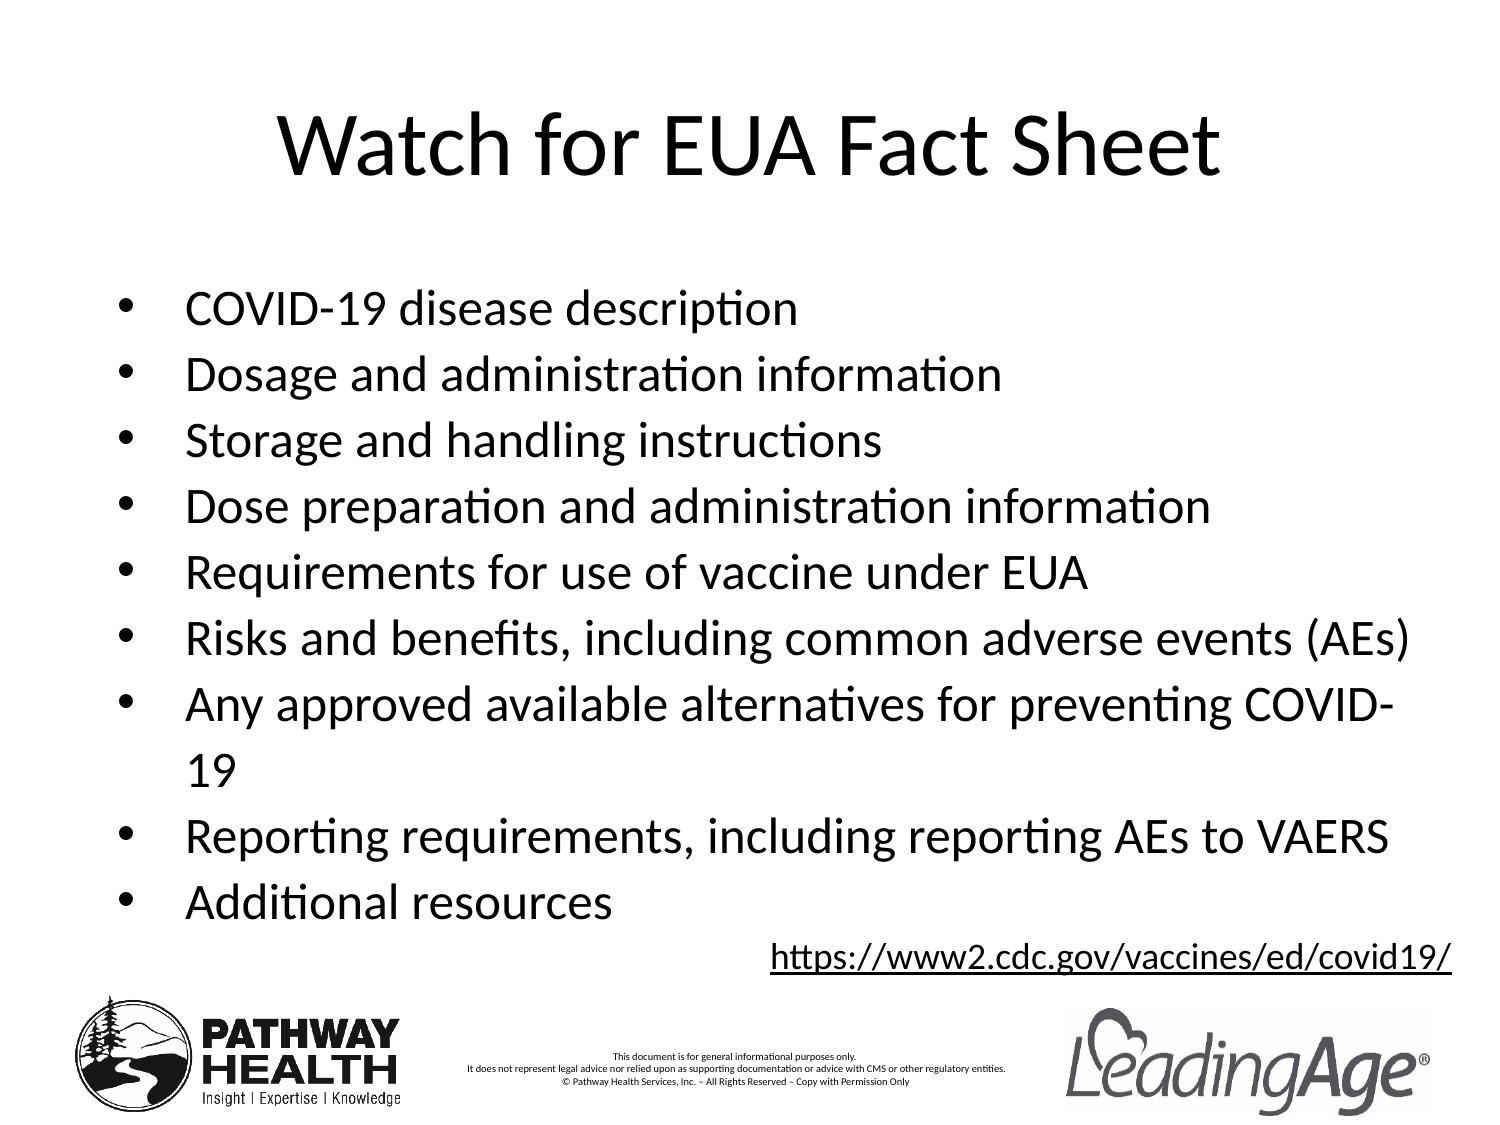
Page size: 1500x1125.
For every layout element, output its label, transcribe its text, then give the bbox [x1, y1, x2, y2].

list COVID-19 disease description Dosage and administration information Storage and handling instructions Dose preparation and administration information Requirements for use of vaccine under EUA Risks and benefits, including common adverse events (AEs) Any approved available alternatives for preventing COVID-19 Reporting requirements, including reporting AEs to VAERS Additional resources [75, 262, 1438, 1005]
title Watch for EUA Fact Sheet [75, 45, 1425, 233]
text_box https://www2.cdc.gov/vaccines/ed/covid19/ [724, 924, 1475, 985]
picture [1066, 1008, 1430, 1116]
picture [75, 1005, 400, 1112]
